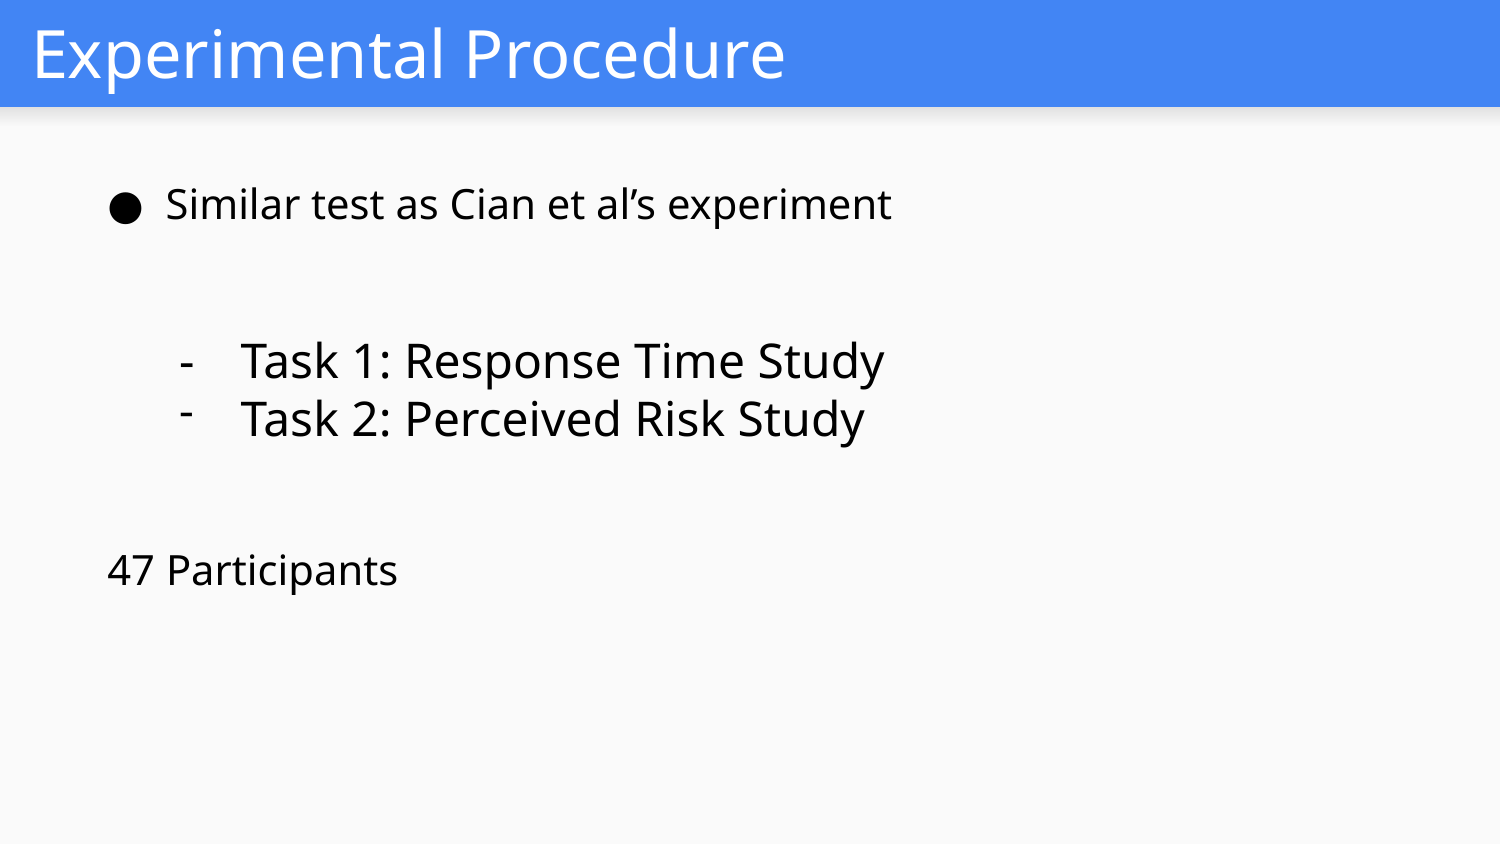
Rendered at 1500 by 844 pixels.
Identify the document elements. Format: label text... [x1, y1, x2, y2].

title Experimental Procedure [16, 2, 1464, 102]
list Similar test as Cian et al’s experiment Task 1: Response Time Study Task 2: Perceived Risk Study 47 Participants [75, 162, 1425, 681]
